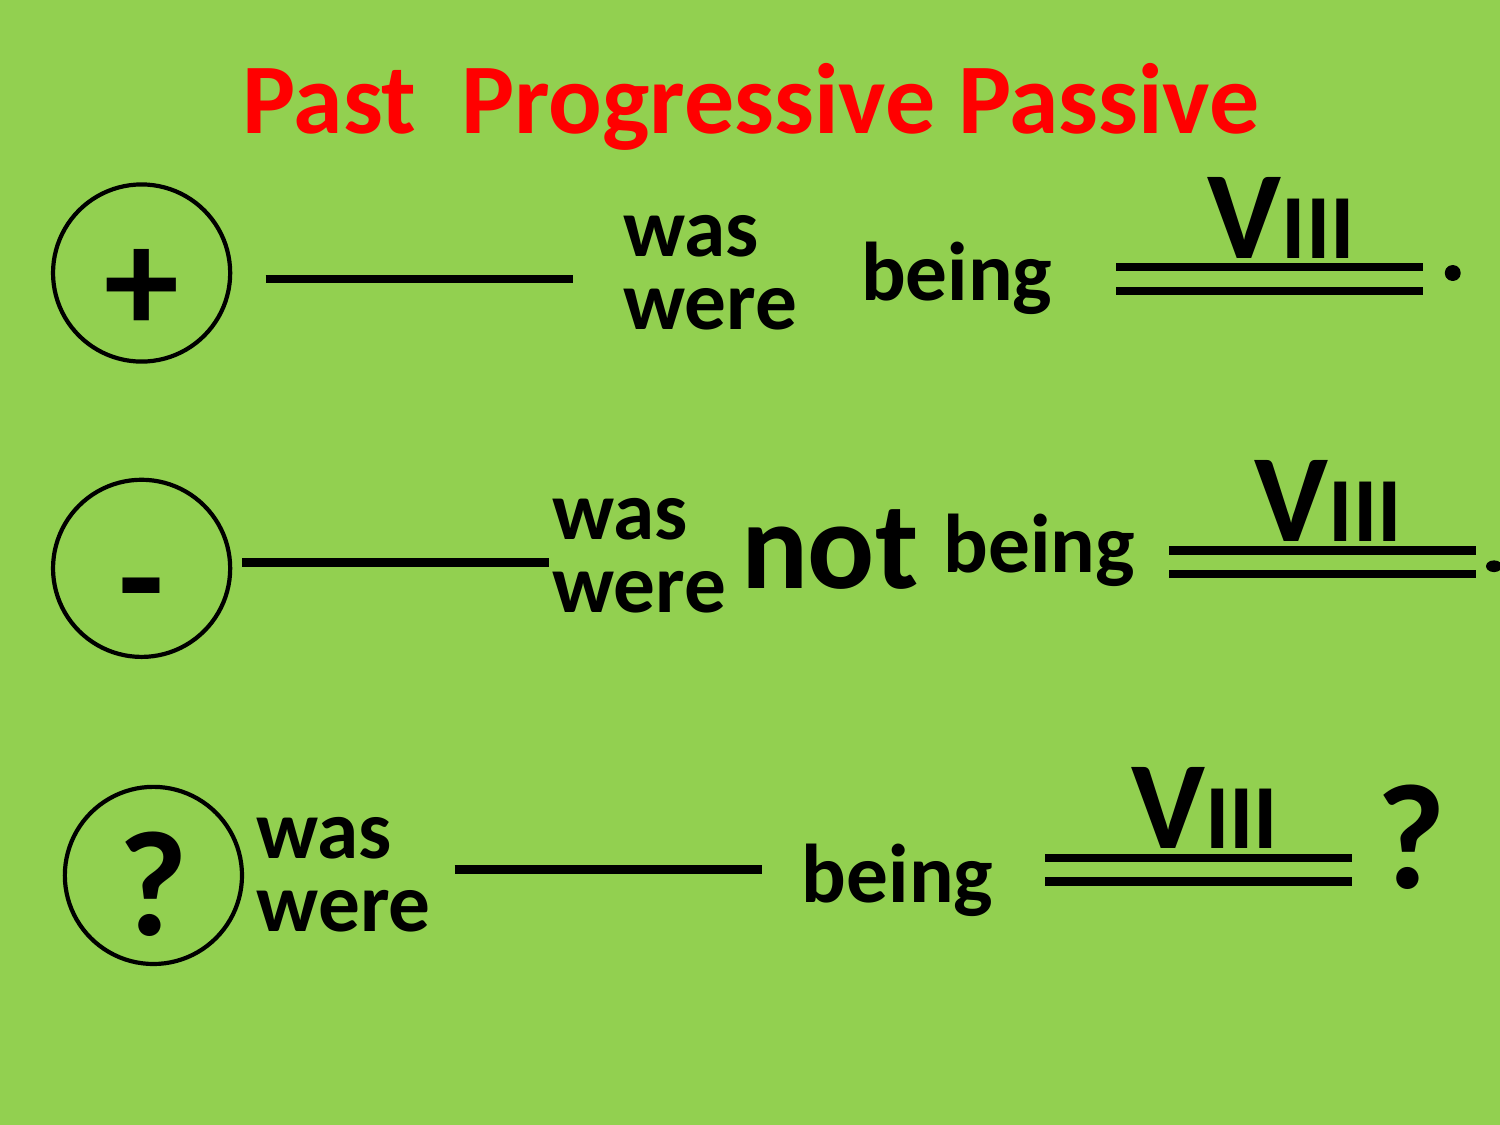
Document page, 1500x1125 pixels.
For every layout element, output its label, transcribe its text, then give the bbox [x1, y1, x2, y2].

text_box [1157, 408, 1500, 575]
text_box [1033, 715, 1377, 882]
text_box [1115, 266, 1459, 291]
text_box being [760, 808, 1036, 931]
text_box - [50, 477, 233, 660]
text_box + [50, 182, 233, 364]
text_box was were [606, 135, 977, 411]
text_box ? [1345, 737, 1500, 919]
text_box VIII [1061, 123, 1500, 293]
text_box being [819, 206, 1095, 328]
text_box was were [535, 419, 906, 695]
text_box was were [240, 738, 610, 1013]
text_box being [901, 478, 1177, 600]
text_box ? [62, 784, 240, 967]
text_box not [724, 454, 1071, 624]
title Past Progressive Passive [76, 0, 1427, 188]
